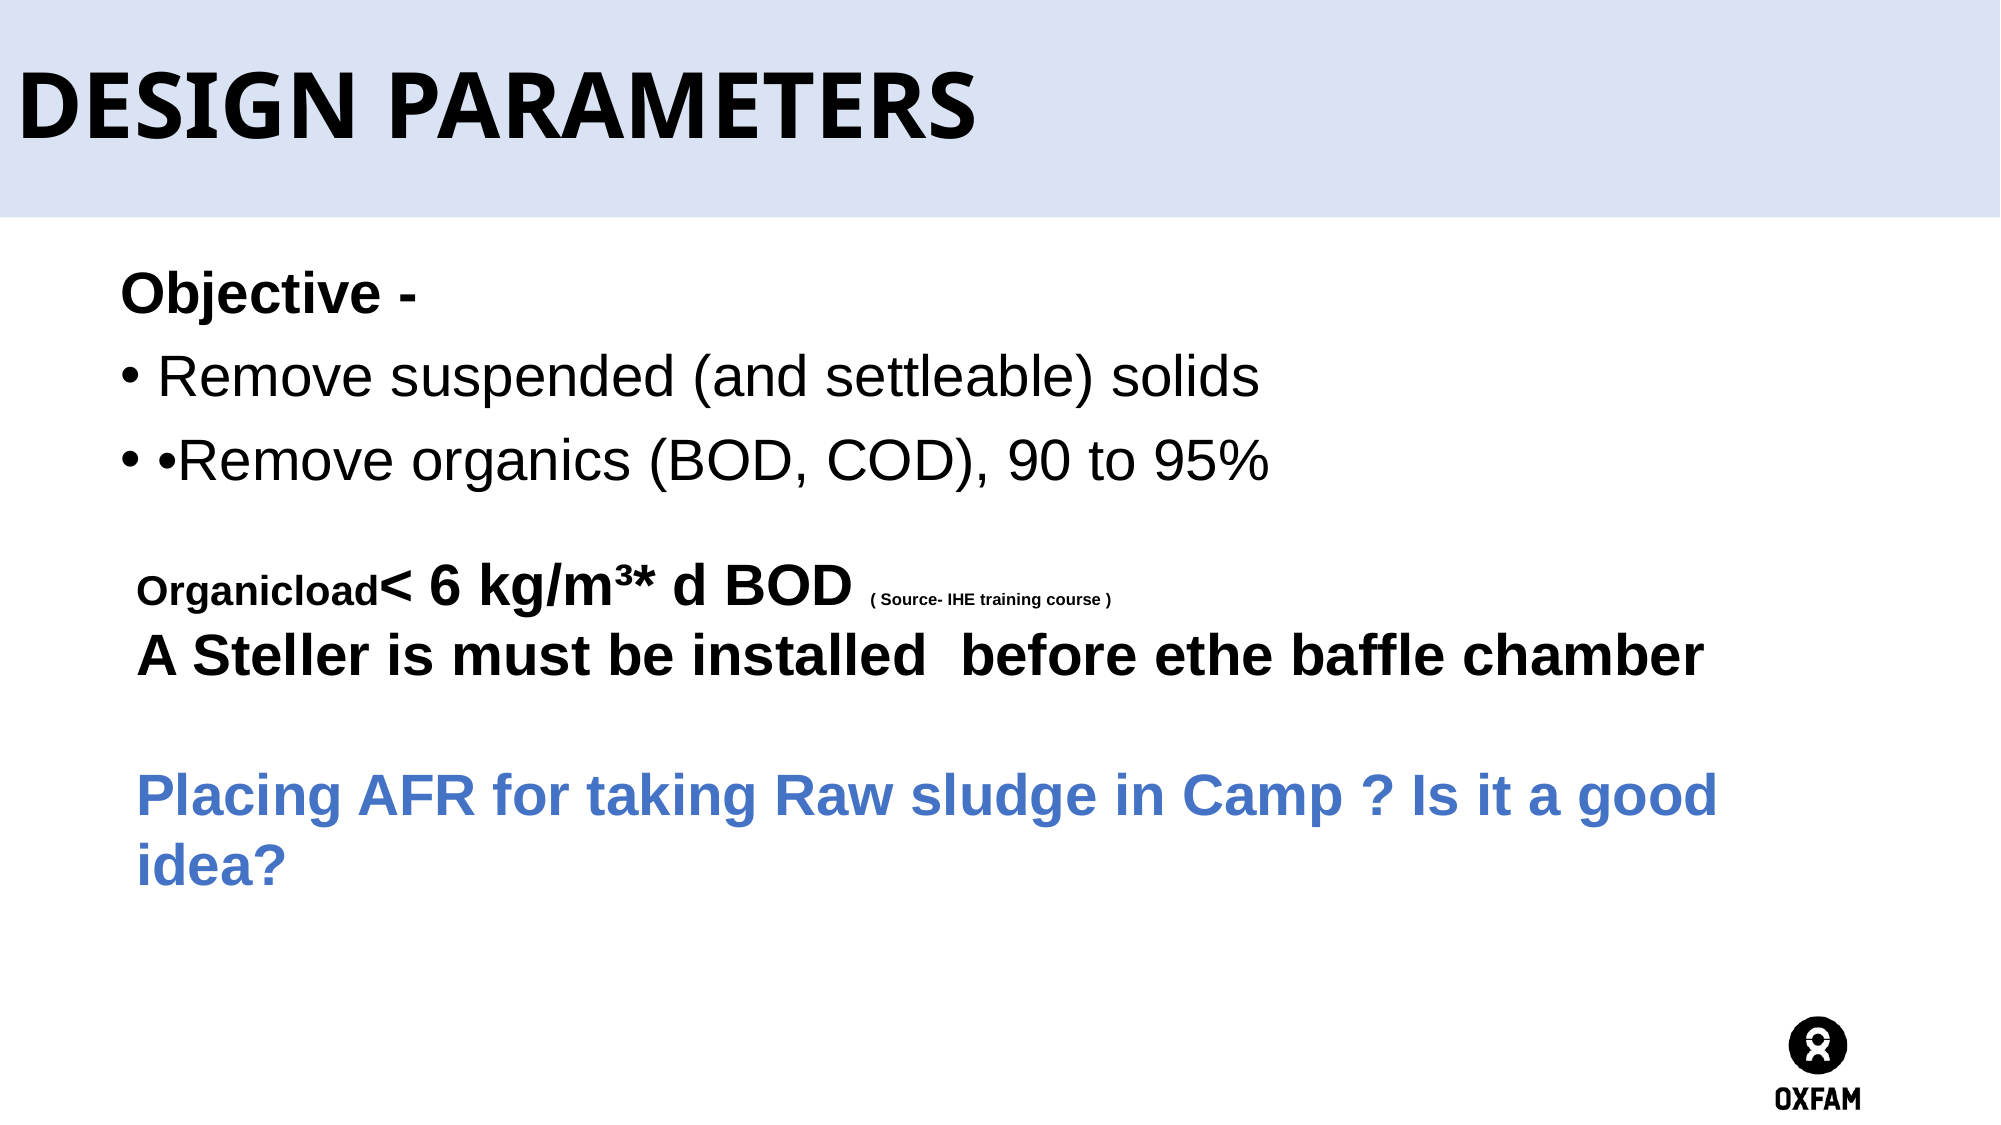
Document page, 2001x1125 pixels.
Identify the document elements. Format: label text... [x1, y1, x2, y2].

list Objective - Remove suspended (and settleable) solids •Remove organics (BOD, COD), 90 to 95% [105, 255, 1830, 970]
picture [1772, 1013, 1863, 1113]
text_box Organicload< 6 kg/m³* d BOD ( Source- IHE training course ) A Steller is must be installed before ethe baffle chamber Placing AFR for taking Raw sludge in Camp ? Is it a good idea? [121, 504, 1830, 965]
title DESIGN PARAMETERS [0, 0, 2000, 218]
